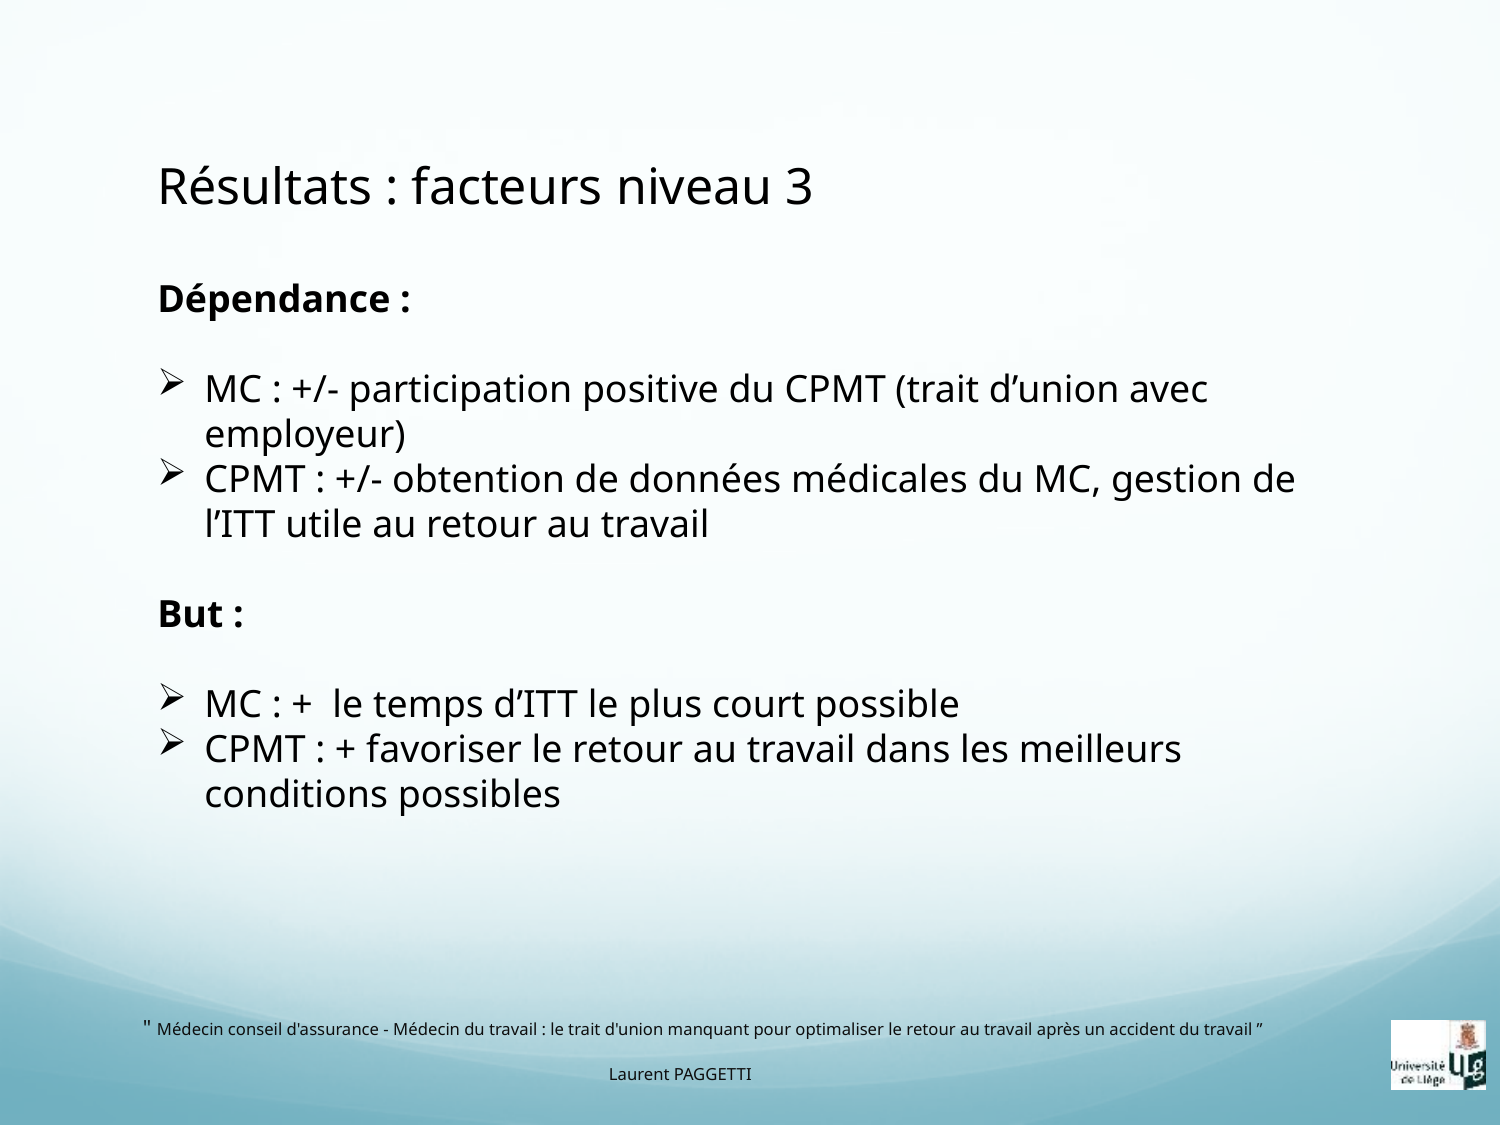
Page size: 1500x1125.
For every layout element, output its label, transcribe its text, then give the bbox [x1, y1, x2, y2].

picture [1390, 1019, 1486, 1090]
footer " Médecin conseil d'assurance - Médecin du travail : le trait d'union manquant pour optimaliser le retour au travail après un accident du travail ” Laurent PAGGETTI [43, 1008, 1369, 1090]
text_box Résultats : facteurs niveau 3 Dépendance : MC : +/- participation positive du CPMT (trait d’union avec employeur) CPMT : +/- obtention de données médicales du MC, gestion de l’ITT utile au retour au travail But : MC : + le temps d’ITT le plus court possible CPMT : + favoriser le retour au travail dans les meilleurs conditions possibles [142, 147, 1392, 867]
